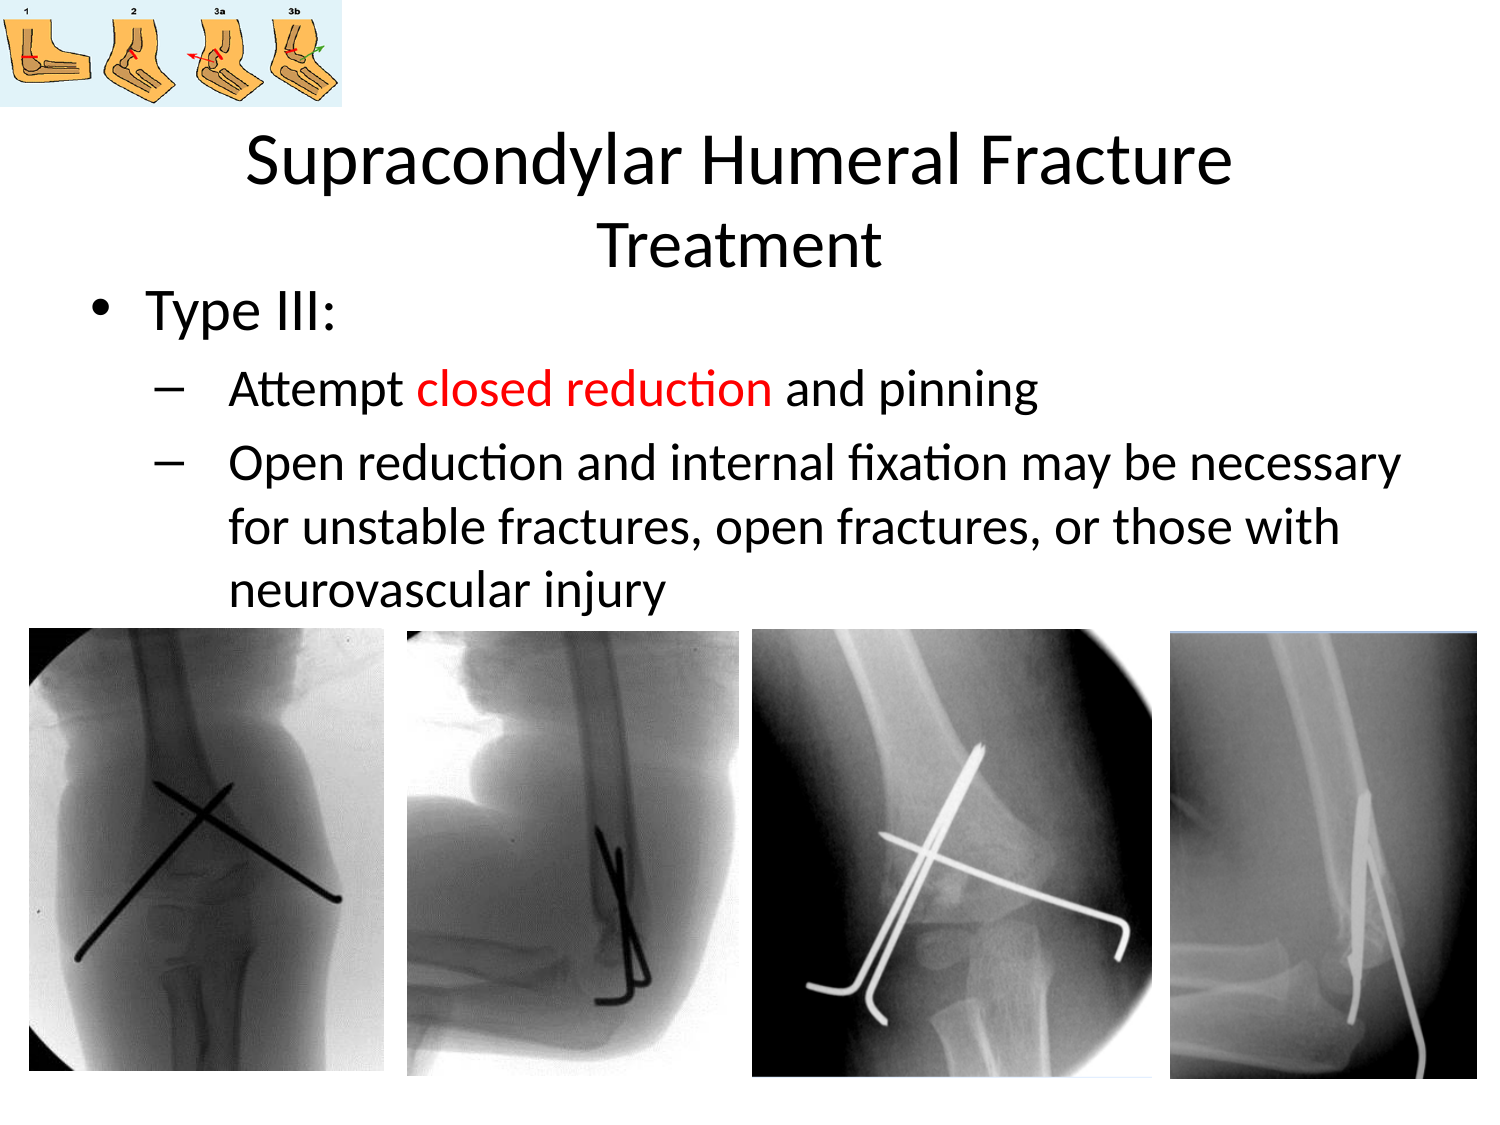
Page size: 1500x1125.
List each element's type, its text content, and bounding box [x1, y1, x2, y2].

picture [752, 629, 1152, 1078]
picture [1169, 631, 1477, 1079]
picture [29, 628, 385, 1071]
list Type III: Attempt closed reduction and pinning Open reduction and internal fixation may be necessary for unstable fractures, open fractures, or those with neurovascular injury [75, 262, 1425, 629]
picture [407, 631, 739, 1076]
title Supracondylar Humeral Fracture Treatment [64, 101, 1415, 290]
picture [0, 0, 342, 107]
